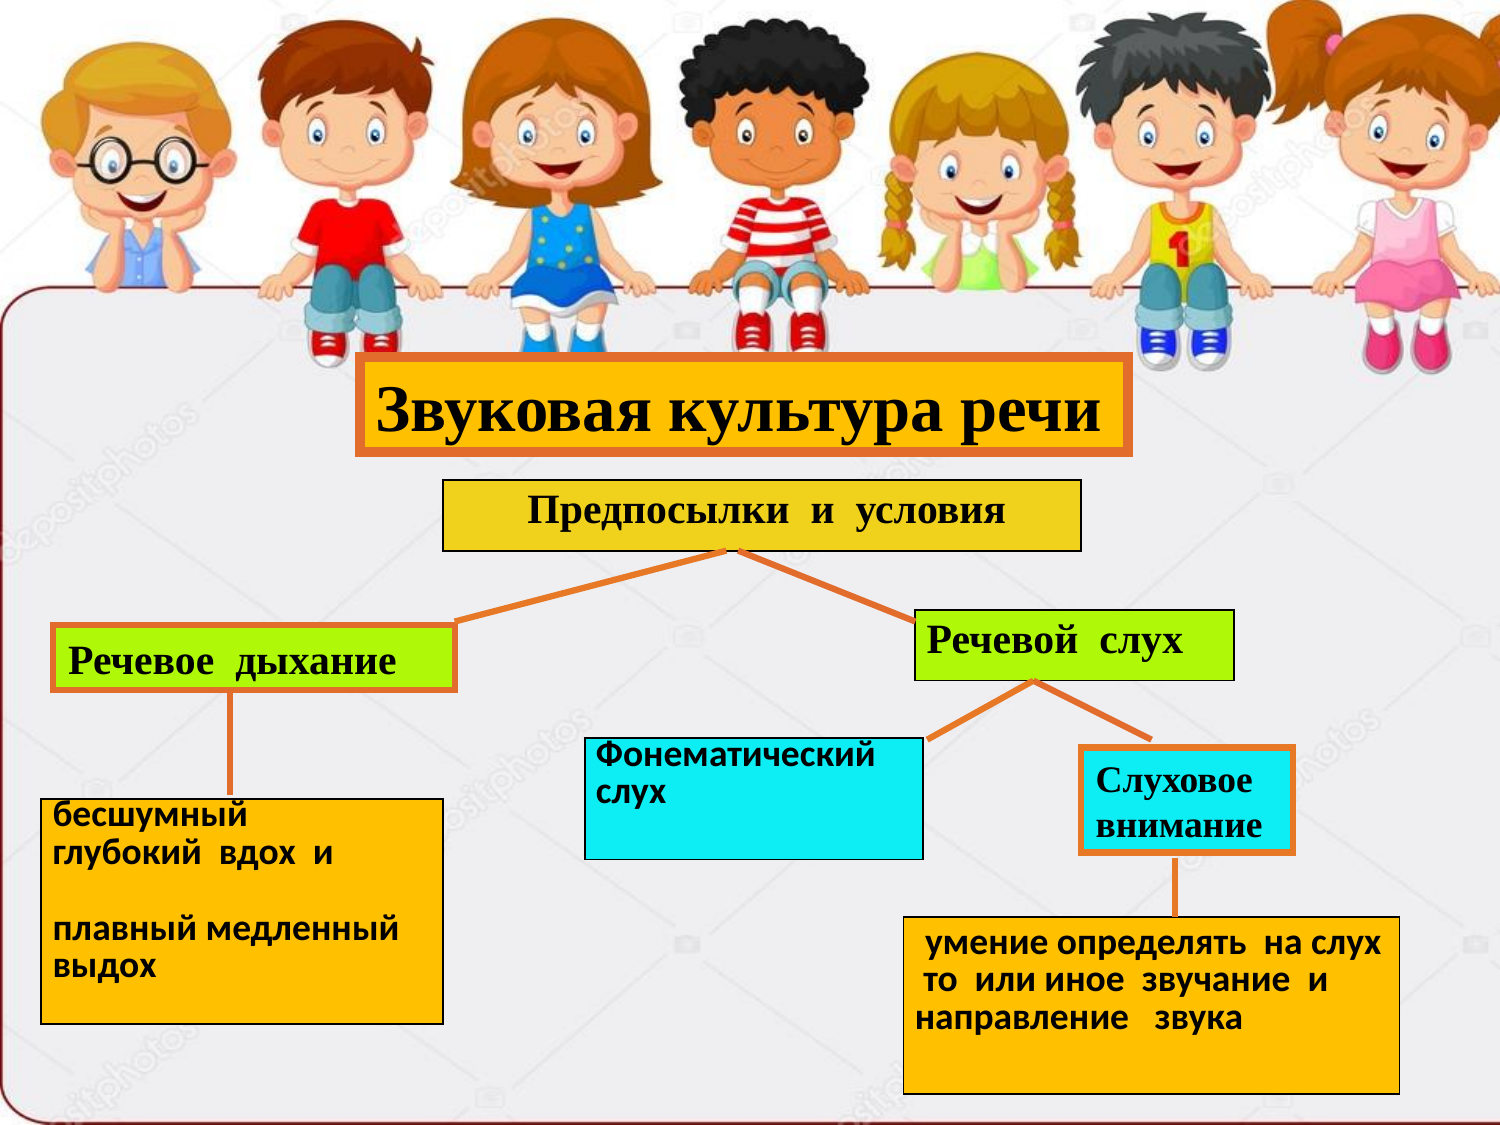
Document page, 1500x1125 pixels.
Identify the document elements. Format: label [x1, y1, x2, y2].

text_box [454, 550, 727, 622]
text_box [737, 550, 916, 622]
text_box [926, 680, 1034, 740]
picture [0, 0, 1500, 1125]
text_box [1036, 680, 1152, 740]
